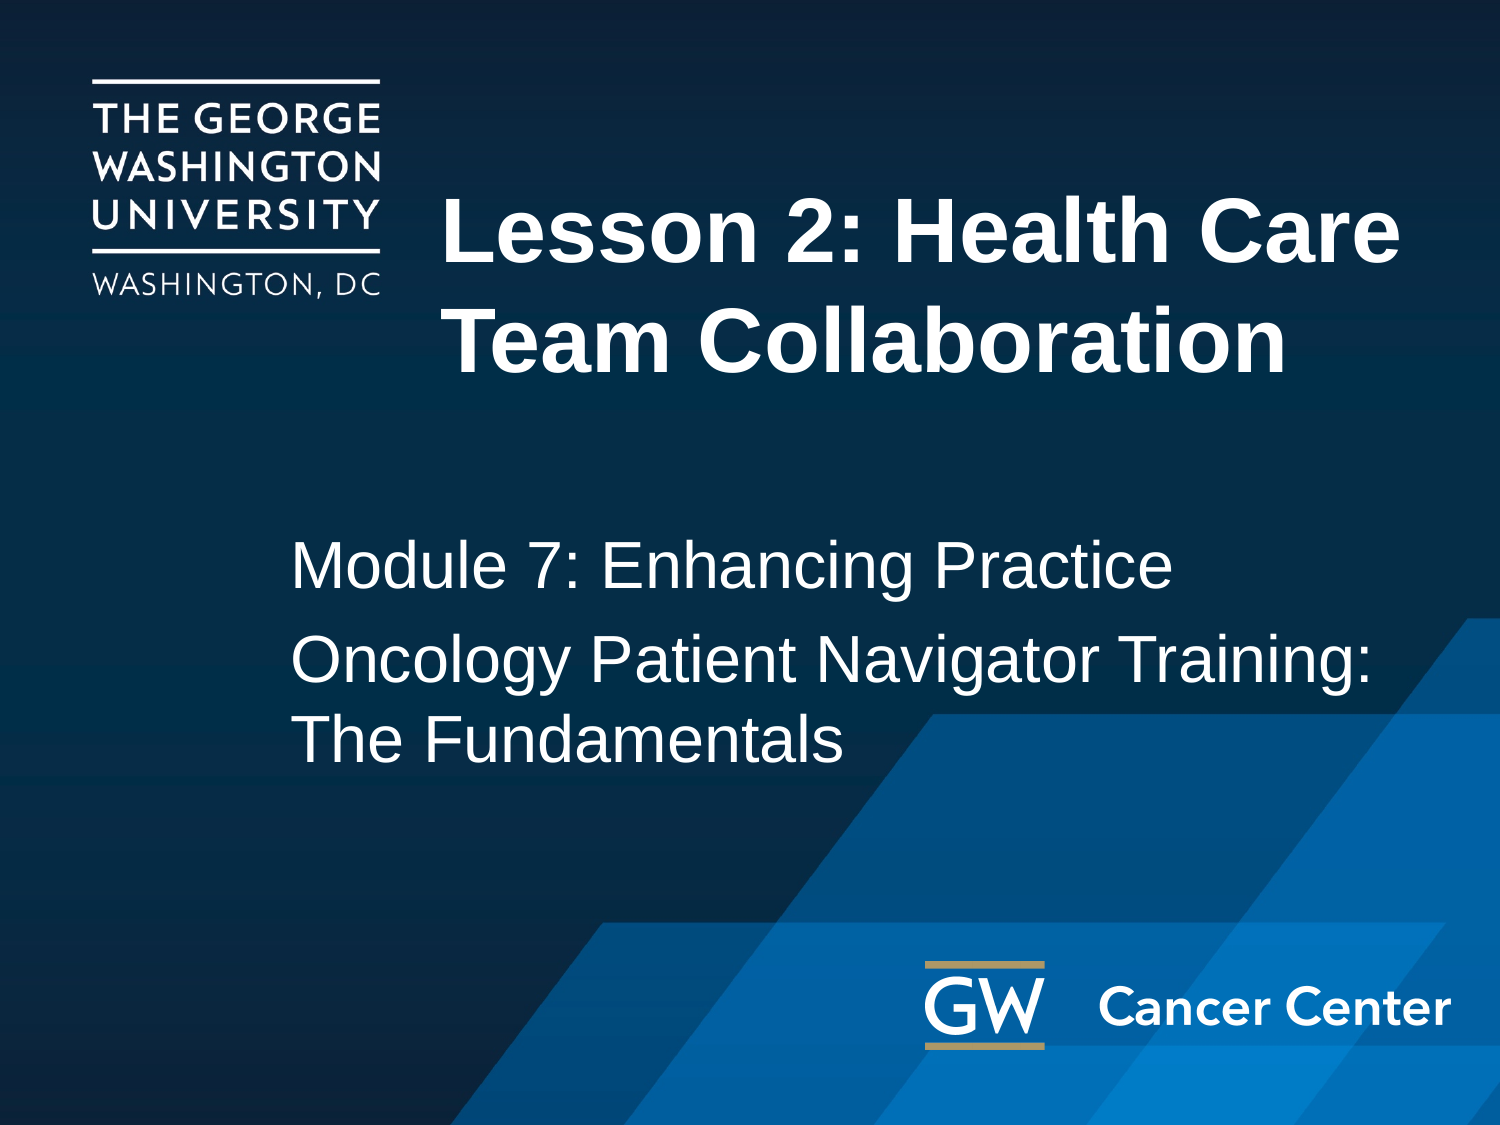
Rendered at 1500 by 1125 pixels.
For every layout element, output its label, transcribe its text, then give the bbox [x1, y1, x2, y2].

picture [0, 317, 1500, 1125]
picture [0, 0, 1500, 314]
subtitle Module 7: Enhancing Practice Oncology Patient Navigator Training: The Fundamentals [275, 514, 1463, 803]
title Lesson 2: Health Care Team Collaboration [425, 75, 1463, 488]
